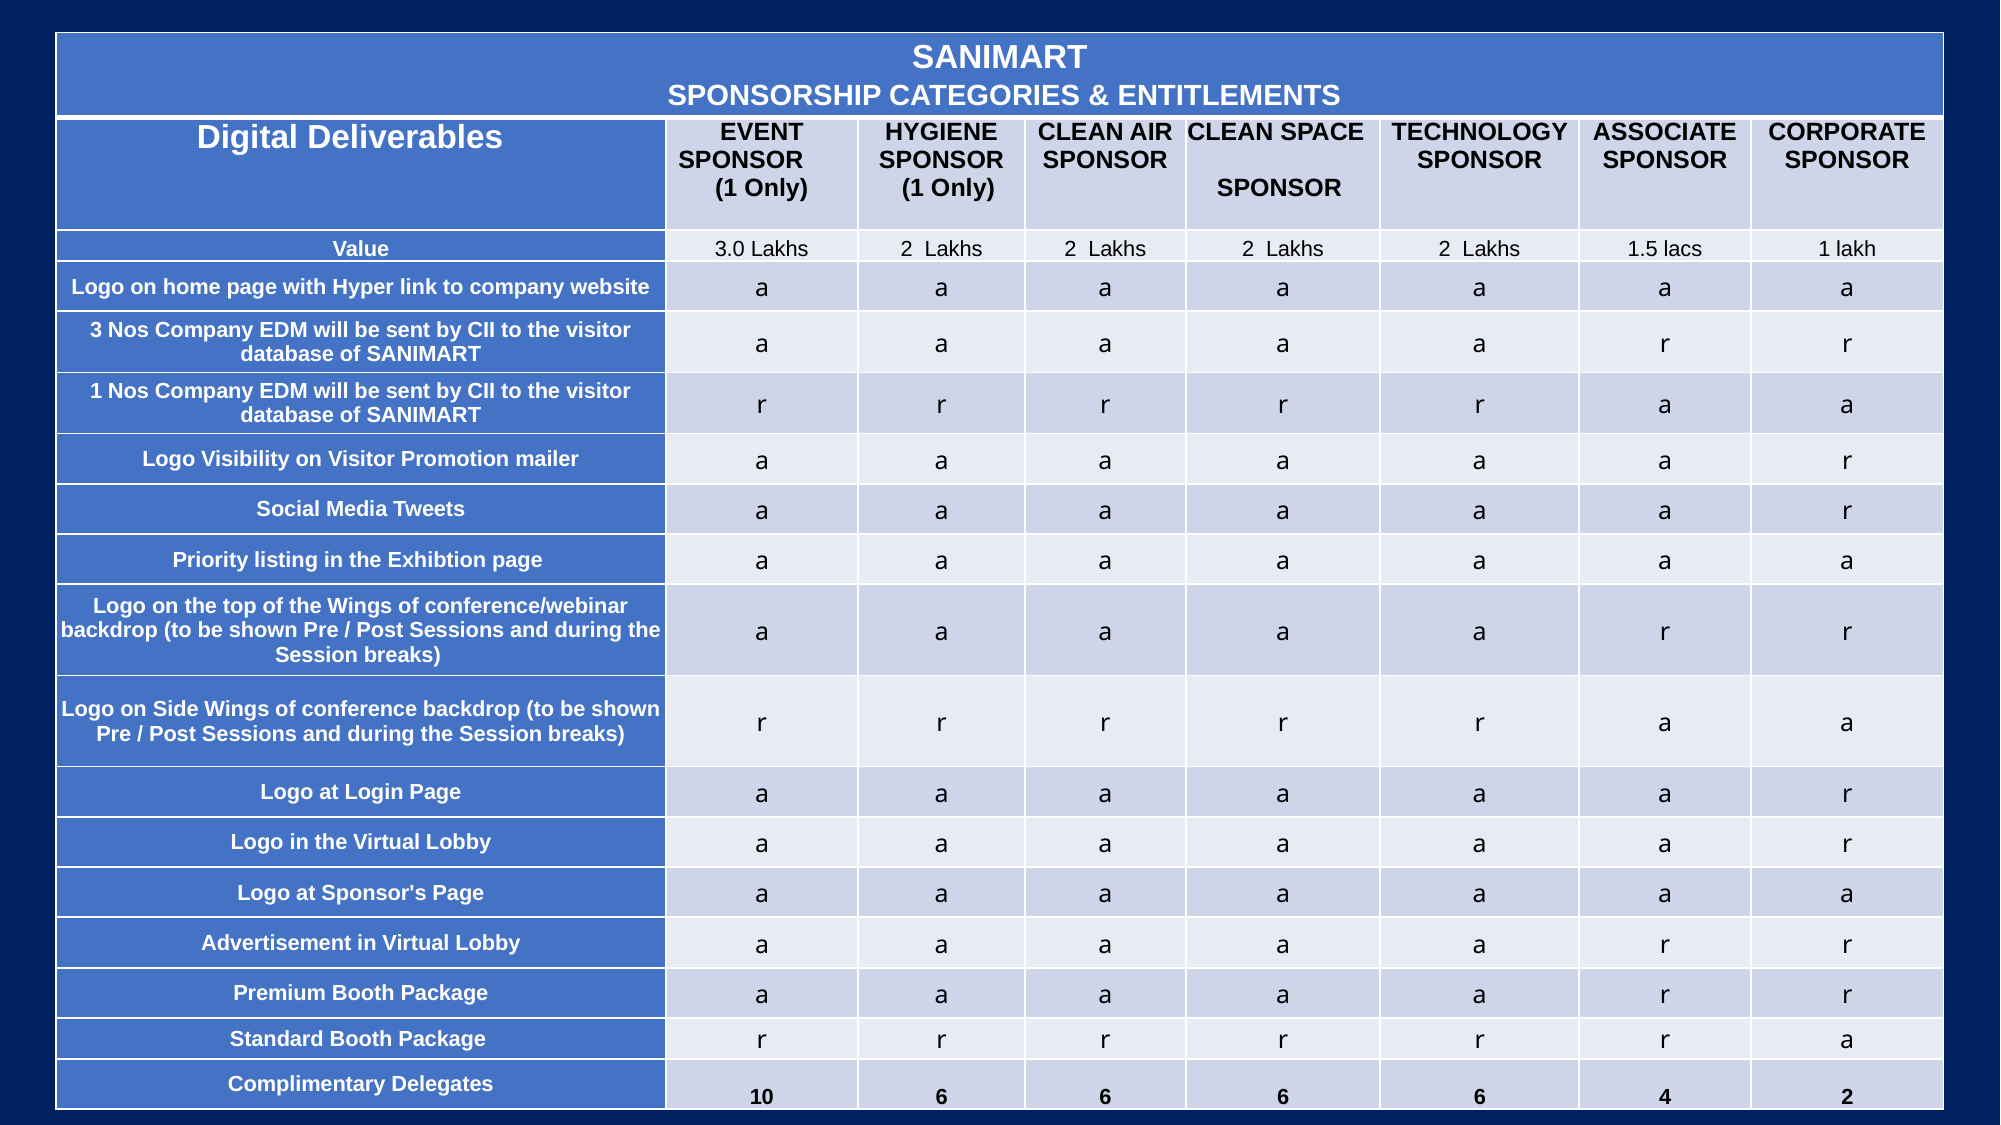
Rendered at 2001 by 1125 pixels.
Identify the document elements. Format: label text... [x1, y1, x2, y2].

table_cell r [859, 1019, 1024, 1058]
table_cell a [667, 767, 857, 816]
table_cell a [1381, 262, 1578, 310]
table_cell a [1026, 818, 1185, 866]
table_cell Value [57, 231, 665, 260]
table_cell Advertisement in Virtual Lobby [57, 918, 665, 967]
table_cell Priority listing in the Exhibtion page [57, 535, 665, 583]
table_cell r [1752, 312, 1943, 372]
table_cell a [1187, 818, 1379, 866]
table_cell r [1580, 969, 1750, 1017]
table_cell a [1187, 434, 1379, 483]
table_cell r [1752, 969, 1943, 1017]
table_cell 2 Lakhs [1026, 231, 1185, 260]
table_cell a [1026, 312, 1185, 372]
table_cell a [1026, 918, 1185, 967]
table_cell a [1580, 535, 1750, 583]
table_cell Social Media Tweets [57, 485, 665, 533]
table_cell Logo Visibility on Visitor Promotion mailer [57, 434, 665, 483]
table_cell 3 Nos Company EDM will be sent by CII to the visitor database of SANIMART [57, 312, 665, 372]
table_cell Logo at Login Page [57, 767, 665, 816]
table_cell a [1580, 767, 1750, 816]
table_cell a [1381, 767, 1578, 816]
table_cell a [667, 262, 857, 310]
table_cell CLEAN AIR SPONSOR [1026, 120, 1185, 229]
table_cell r [1187, 1019, 1379, 1058]
table_cell a [859, 767, 1024, 816]
table_cell Logo at Sponsor's Page [57, 868, 665, 916]
table_cell a [1026, 767, 1185, 816]
table_cell Standard Booth Package [57, 1019, 665, 1058]
table_cell Digital Deliverables [57, 120, 665, 229]
table_header SANIMART SPONSORSHIP CATEGORIES & ENTITLEMENTS [57, 33, 1943, 115]
table_cell Logo on the top of the Wings of conference/webinar backdrop (to be shown Pre / Post Sessions and during the Session breaks) [57, 585, 665, 675]
table_cell a [1381, 918, 1578, 967]
table_cell r [1026, 1019, 1185, 1058]
table_cell a [1187, 262, 1379, 310]
table_cell a [859, 312, 1024, 372]
table_cell Complimentary Delegates [57, 1060, 665, 1108]
table_cell CLEAN SPACE SPONSOR [1187, 120, 1379, 229]
table_cell a [1187, 535, 1379, 583]
table_cell r [667, 373, 857, 433]
table_cell a [1381, 312, 1578, 372]
table_cell r [859, 676, 1024, 766]
table_cell a [667, 585, 857, 675]
table_cell a [859, 918, 1024, 967]
table_cell EVENT SPONSOR (1 Only) [667, 120, 857, 229]
table_cell a [1026, 535, 1185, 583]
table_cell a [859, 262, 1024, 310]
table_cell r [1026, 676, 1185, 766]
table_cell a [667, 818, 857, 866]
table_cell a [667, 485, 857, 533]
table_cell a [859, 535, 1024, 583]
table_cell a [1381, 485, 1578, 533]
table_cell a [1580, 818, 1750, 866]
table_cell r [1187, 676, 1379, 766]
table_cell ASSOCIATE SPONSOR [1580, 120, 1750, 229]
table_cell 6 [1381, 1060, 1578, 1108]
table_cell a [1187, 868, 1379, 916]
table_cell r [1752, 818, 1943, 866]
table_cell a [1381, 535, 1578, 583]
table_cell Logo on home page with Hyper link to company website [57, 262, 665, 310]
table_cell 3.0 Lakhs [667, 231, 857, 260]
table_cell 6 [859, 1060, 1024, 1108]
table_cell a [1026, 585, 1185, 675]
table_cell r [1381, 1019, 1578, 1058]
table_cell a [667, 535, 857, 583]
table_cell r [1752, 767, 1943, 816]
table_cell a [1187, 918, 1379, 967]
table_cell 10 [667, 1060, 857, 1108]
table_cell 4 [1580, 1060, 1750, 1108]
table_cell r [1026, 373, 1185, 433]
table_cell a [859, 969, 1024, 1017]
table_cell r [1381, 676, 1578, 766]
table_cell r [1752, 918, 1943, 967]
table_cell a [1026, 262, 1185, 310]
table_cell TECHNOLOGY SPONSOR [1381, 120, 1578, 229]
table_cell 1 lakh [1752, 231, 1943, 260]
table_cell a [1580, 262, 1750, 310]
table_cell a [1752, 373, 1943, 433]
table_cell a [1381, 434, 1578, 483]
table_cell a [1752, 1019, 1943, 1058]
table_cell a [1752, 676, 1943, 766]
table_cell a [667, 969, 857, 1017]
table_cell r [1580, 585, 1750, 675]
table_cell a [1381, 818, 1578, 866]
table_cell a [1580, 434, 1750, 483]
table_cell 2 Lakhs [859, 231, 1024, 260]
table_cell CORPORATE SPONSOR [1752, 120, 1943, 229]
table_cell 6 [1026, 1060, 1185, 1108]
table_cell a [1580, 868, 1750, 916]
table_cell a [1580, 373, 1750, 433]
table_cell a [1381, 868, 1578, 916]
table_cell r [667, 676, 857, 766]
table_cell a [1752, 868, 1943, 916]
table_cell 6 [1187, 1060, 1379, 1108]
table_cell 2 Lakhs [1187, 231, 1379, 260]
table_cell a [1187, 767, 1379, 816]
table_cell a [1752, 262, 1943, 310]
table_cell 1.5 lacs [1580, 231, 1750, 260]
table_cell a [1187, 312, 1379, 372]
table_cell a [1026, 485, 1185, 533]
table_cell a [1187, 969, 1379, 1017]
table_cell a [1752, 535, 1943, 583]
table_cell Logo in the Virtual Lobby [57, 818, 665, 866]
table_cell 2 [1752, 1060, 1943, 1108]
table_cell 2 Lakhs [1381, 231, 1578, 260]
table_cell a [667, 312, 857, 372]
table_cell a [859, 485, 1024, 533]
table_cell Premium Booth Package [57, 969, 665, 1017]
table_cell a [1381, 585, 1578, 675]
table_cell a [859, 818, 1024, 866]
table_cell a [667, 918, 857, 967]
table_cell r [1752, 485, 1943, 533]
table_cell Logo on Side Wings of conference backdrop (to be shown Pre / Post Sessions and during the Session breaks) [57, 676, 665, 766]
table_cell a [1026, 969, 1185, 1017]
table_cell r [1752, 585, 1943, 675]
table_cell r [1187, 373, 1379, 433]
table_cell a [859, 868, 1024, 916]
table_cell a [1580, 676, 1750, 766]
table_cell a [1381, 969, 1578, 1017]
table_cell a [1026, 868, 1185, 916]
table_cell r [1580, 918, 1750, 967]
table_cell r [1381, 373, 1578, 433]
table_cell a [1026, 434, 1185, 483]
table_cell r [1752, 434, 1943, 483]
table_cell a [859, 434, 1024, 483]
table_cell HYGIENE SPONSOR (1 Only) [859, 120, 1024, 229]
table_cell a [667, 434, 857, 483]
table_cell r [1580, 1019, 1750, 1058]
table_cell a [667, 868, 857, 916]
table_cell a [1187, 585, 1379, 675]
table_cell r [1580, 312, 1750, 372]
table_cell 1 Nos Company EDM will be sent by CII to the visitor database of SANIMART [57, 373, 665, 433]
table_cell r [667, 1019, 857, 1058]
table_cell a [859, 585, 1024, 675]
table_cell r [859, 373, 1024, 433]
table_cell a [1187, 485, 1379, 533]
table_cell a [1580, 485, 1750, 533]
